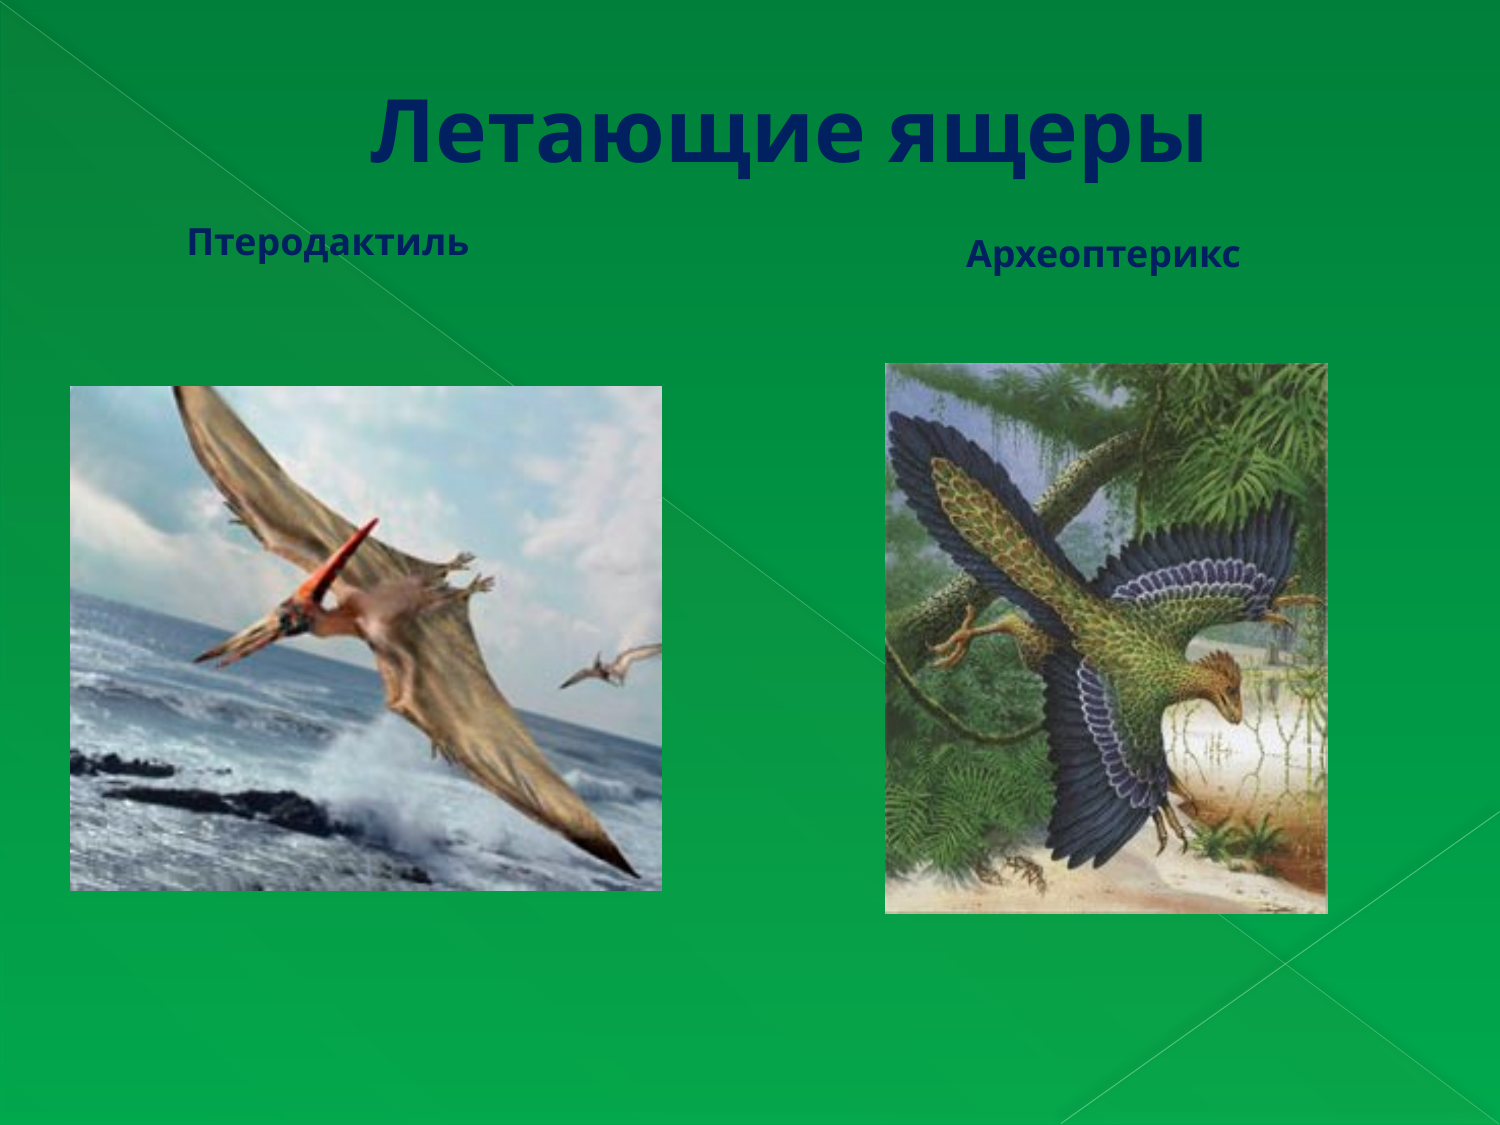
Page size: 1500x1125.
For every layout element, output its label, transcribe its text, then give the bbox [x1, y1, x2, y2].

text_box Птеродактиль [171, 210, 514, 271]
title Летающие ящеры [75, 43, 1425, 211]
picture [70, 386, 662, 891]
text_box Археоптерикс [941, 222, 1256, 283]
picture [885, 363, 1328, 915]
